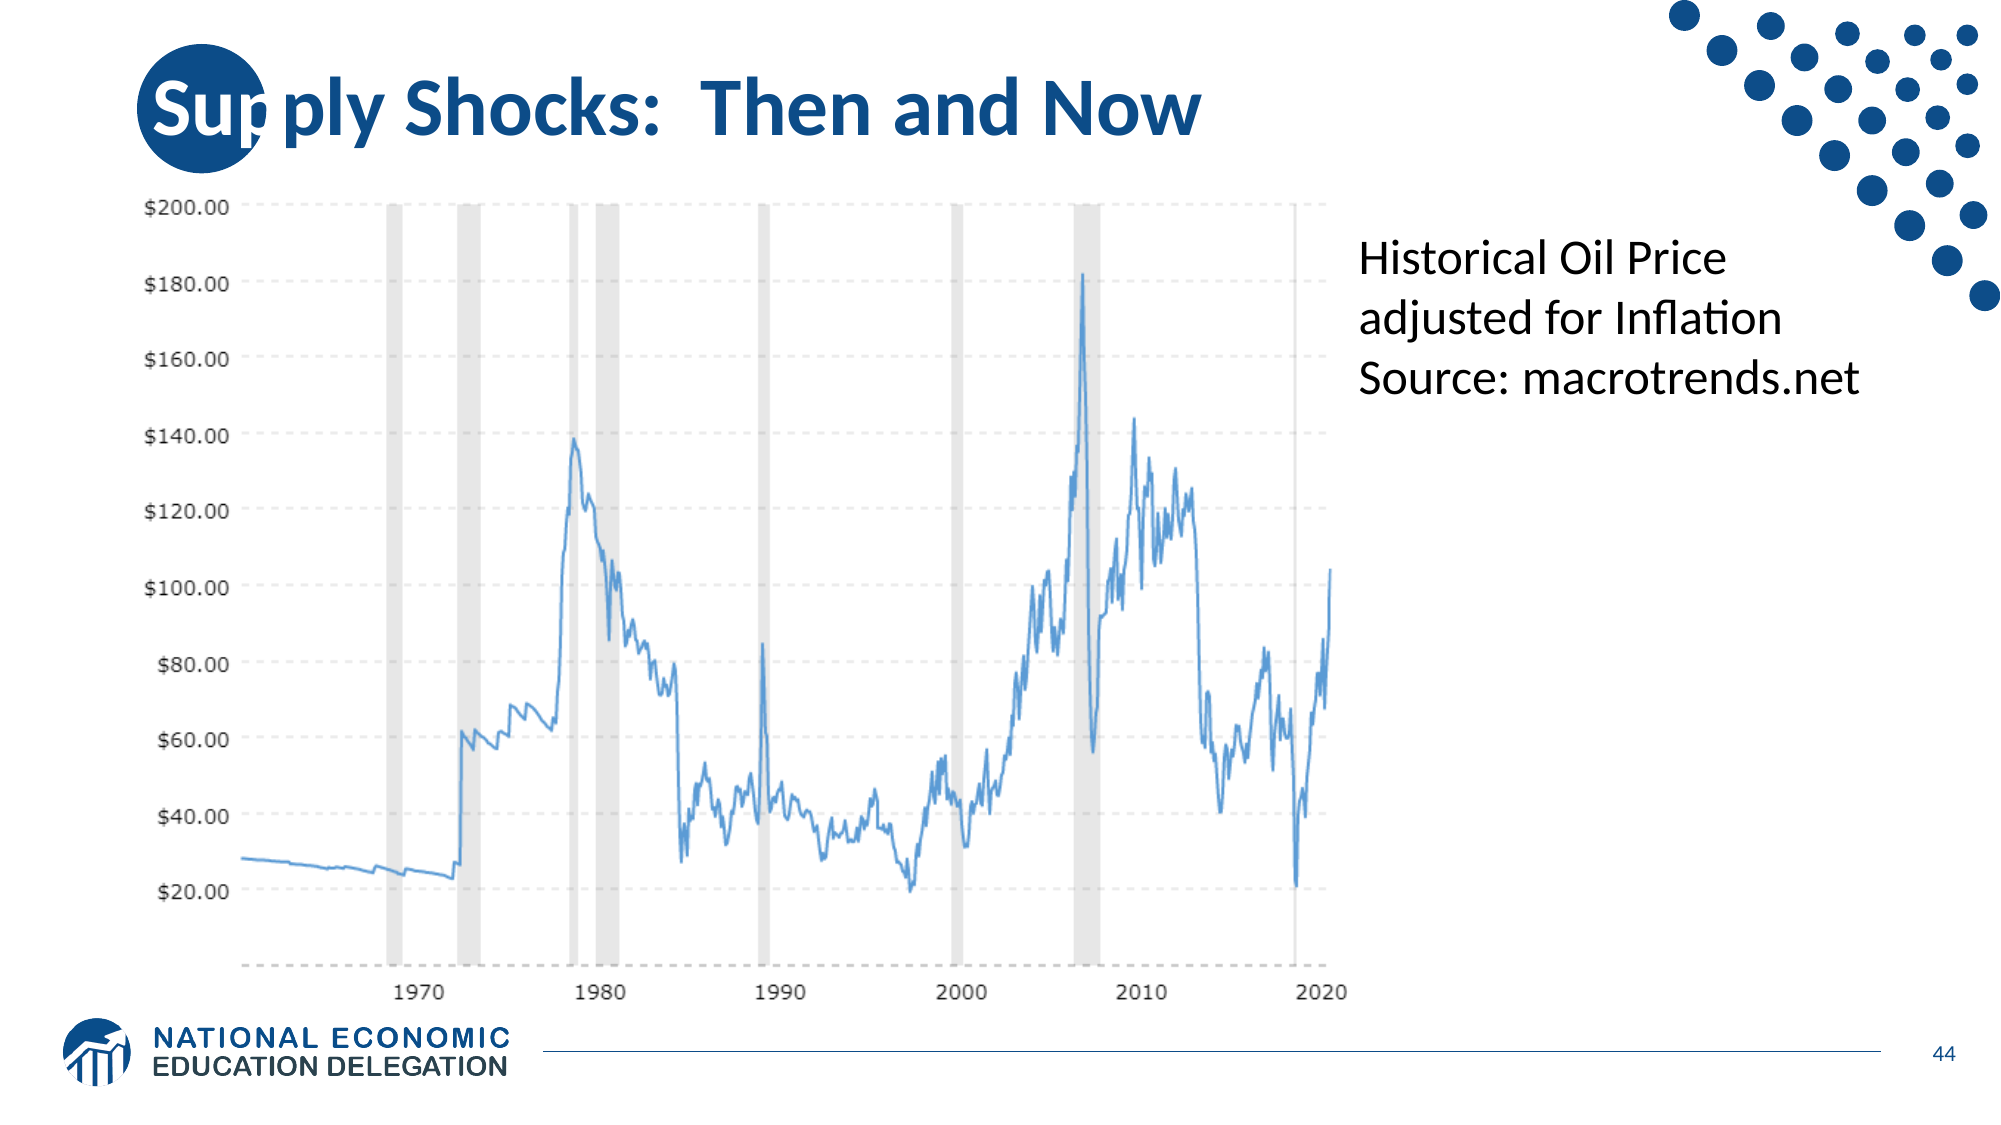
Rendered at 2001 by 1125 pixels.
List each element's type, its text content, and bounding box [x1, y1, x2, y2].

text_box Historical Oil Price adjusted for Inflation Source: macrotrends.net [1403, 217, 1897, 413]
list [93, 181, 1403, 1007]
picture [55, 1013, 520, 1091]
slide_number 44 [1521, 1022, 1972, 1082]
title Supply Shocks: Then and Now [137, 0, 1863, 217]
